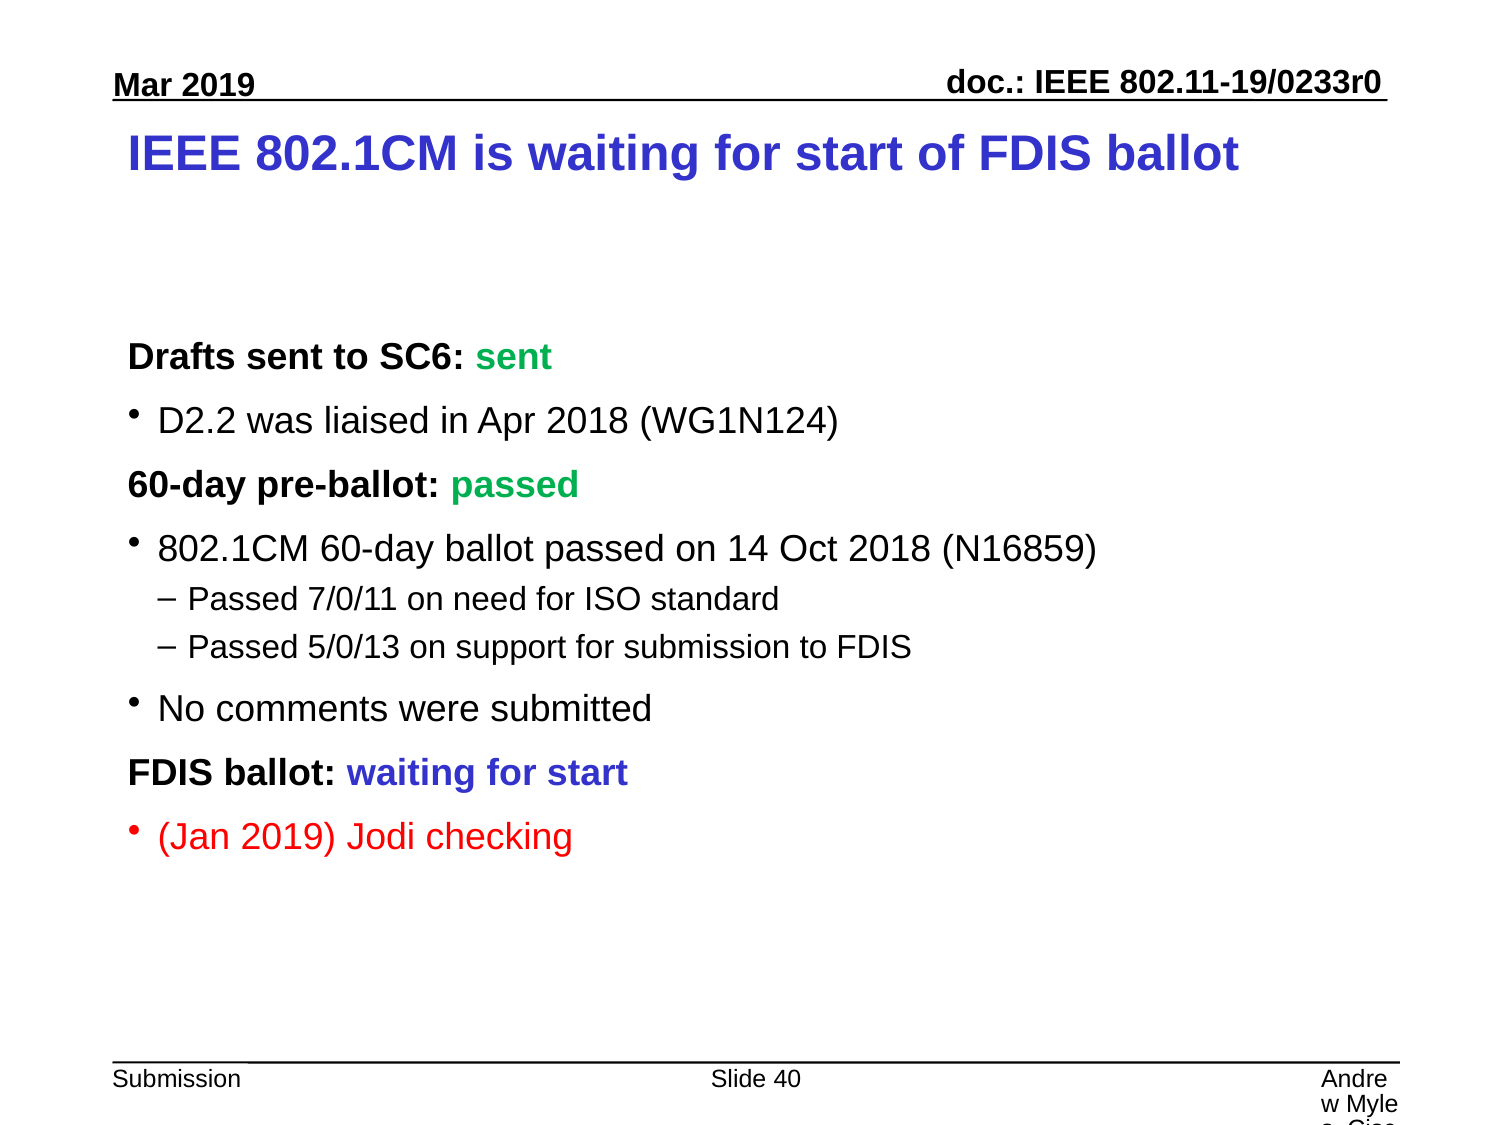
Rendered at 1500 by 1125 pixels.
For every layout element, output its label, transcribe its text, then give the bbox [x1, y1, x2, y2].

footer Andrew Myles, Cisco [1320, 1061, 1402, 1093]
title IEEE 802.1CM is waiting for start of FDIS ballot [112, 112, 1388, 288]
list Drafts sent to SC6: sent D2.2 was liaised in Apr 2018 (WG1N124) 60-day pre-ballot: passed 802.1CM 60-day ballot passed on 14 Oct 2018 (N16859) Passed 7/0/11 on need for ISO standard Passed 5/0/13 on support for submission to FDIS No comments were submitted FDIS ballot: waiting for start (Jan 2019) Jodi checking [112, 324, 1388, 1000]
slide_number Slide 40 [709, 1061, 803, 1093]
